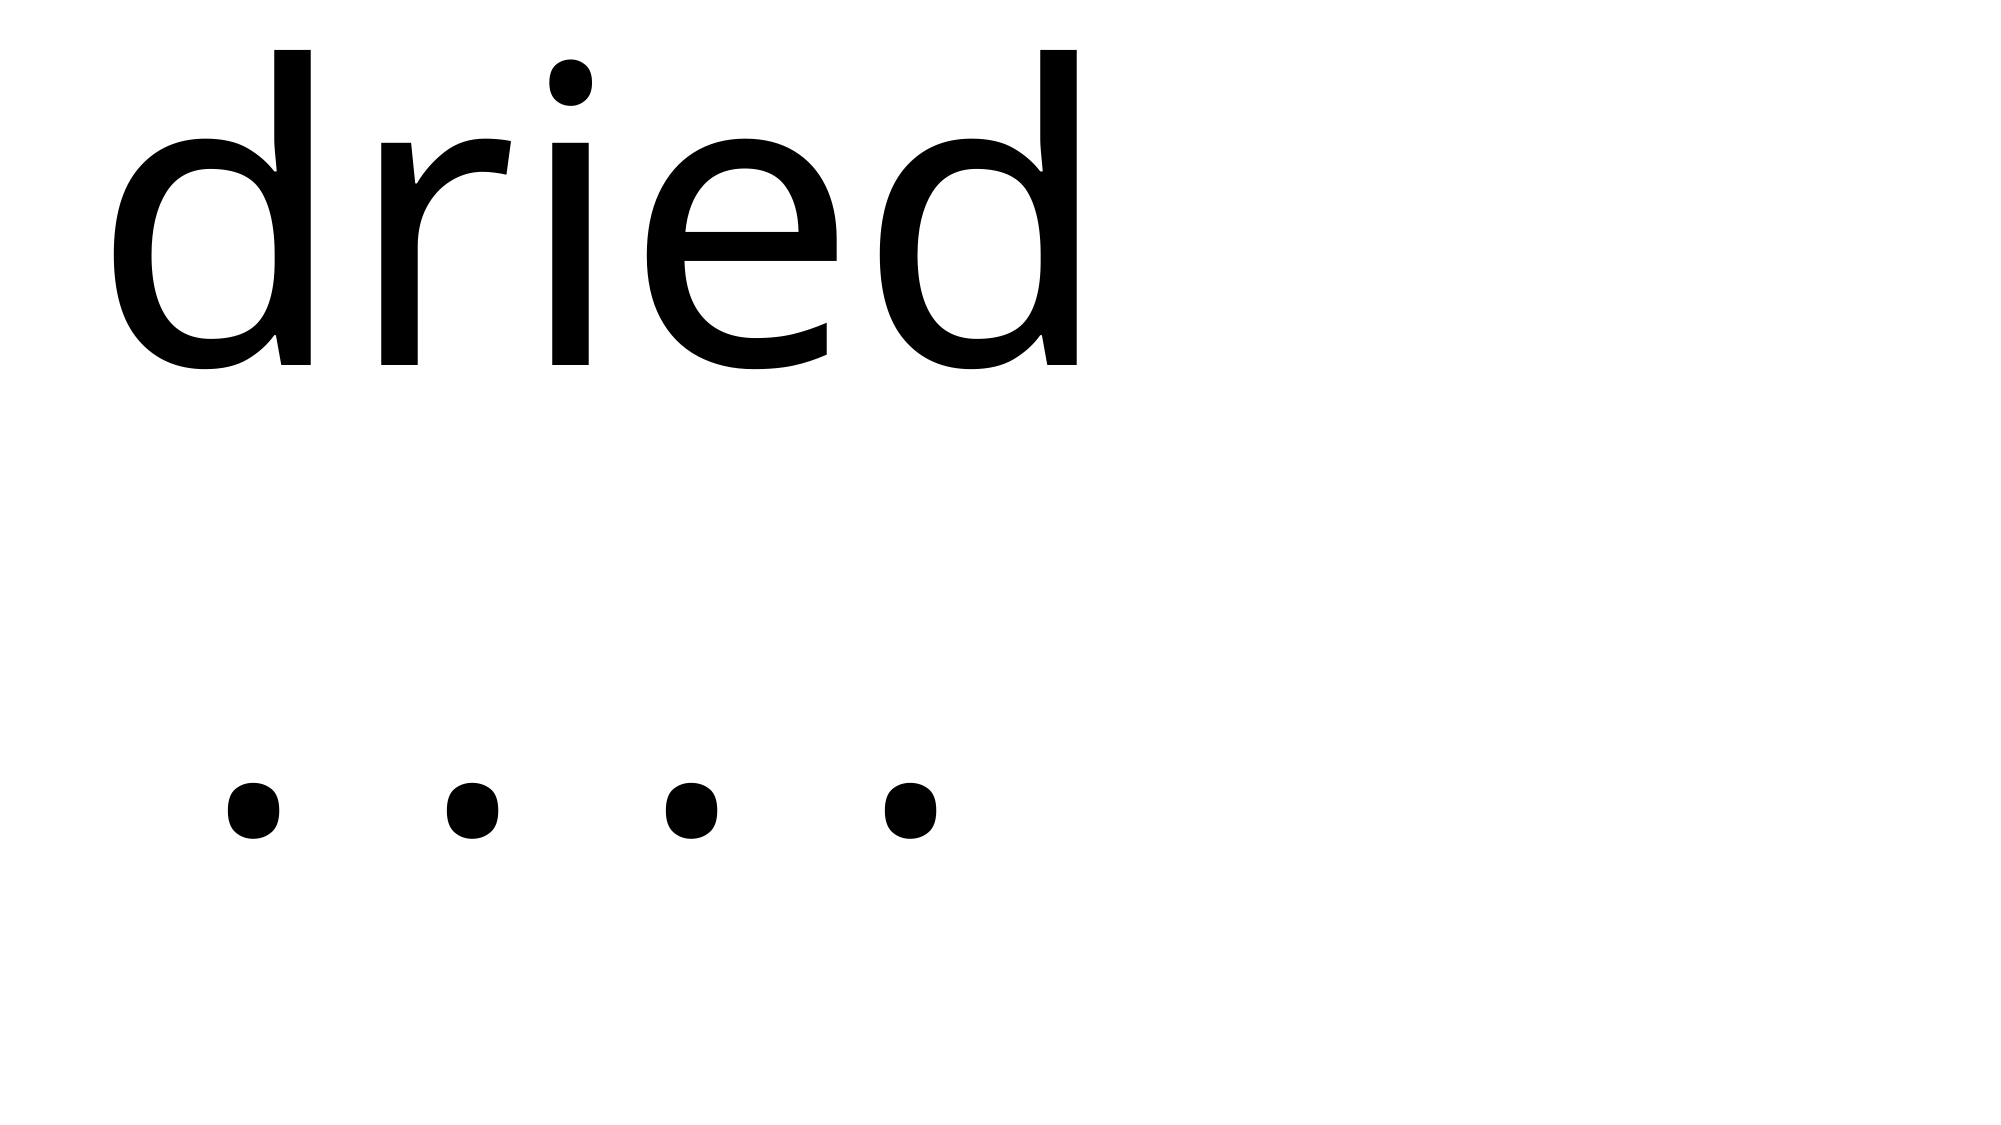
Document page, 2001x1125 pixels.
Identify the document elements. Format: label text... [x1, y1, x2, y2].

list dried . . . . [76, 0, 1863, 1014]
